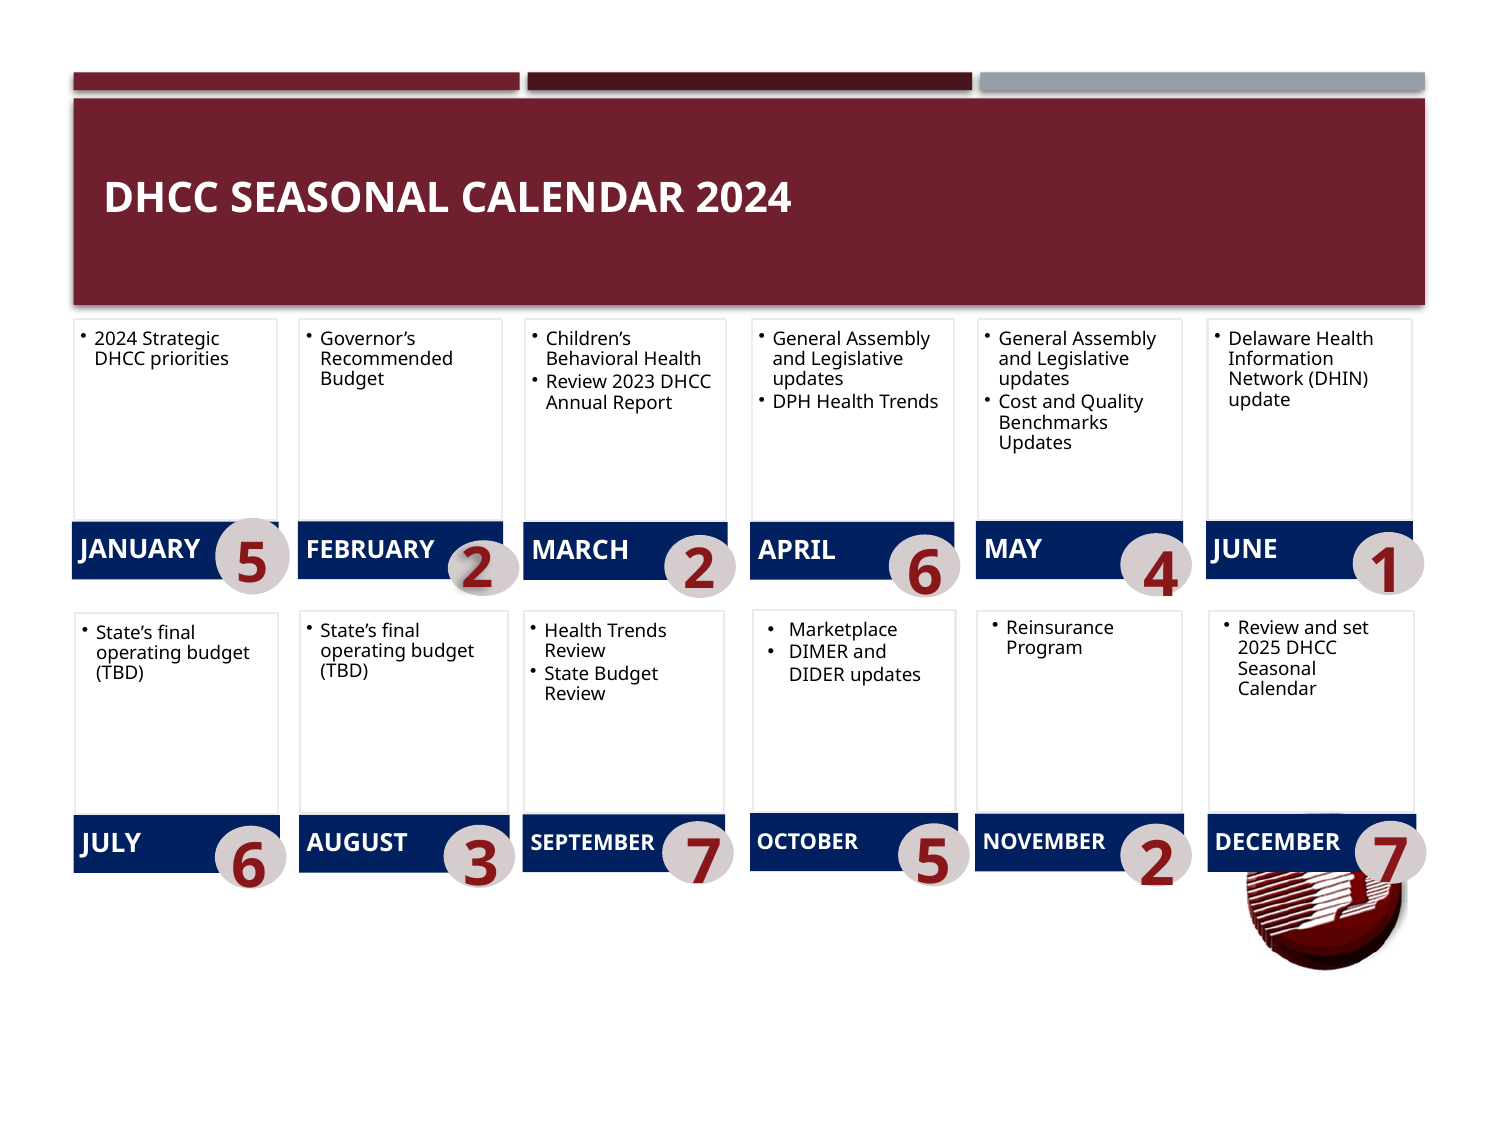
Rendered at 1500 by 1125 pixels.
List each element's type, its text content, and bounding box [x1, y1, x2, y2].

picture [1241, 892, 1408, 977]
title DHCC SEASONAL CALENDAR 2024 [88, 158, 831, 233]
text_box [71, 318, 1427, 892]
